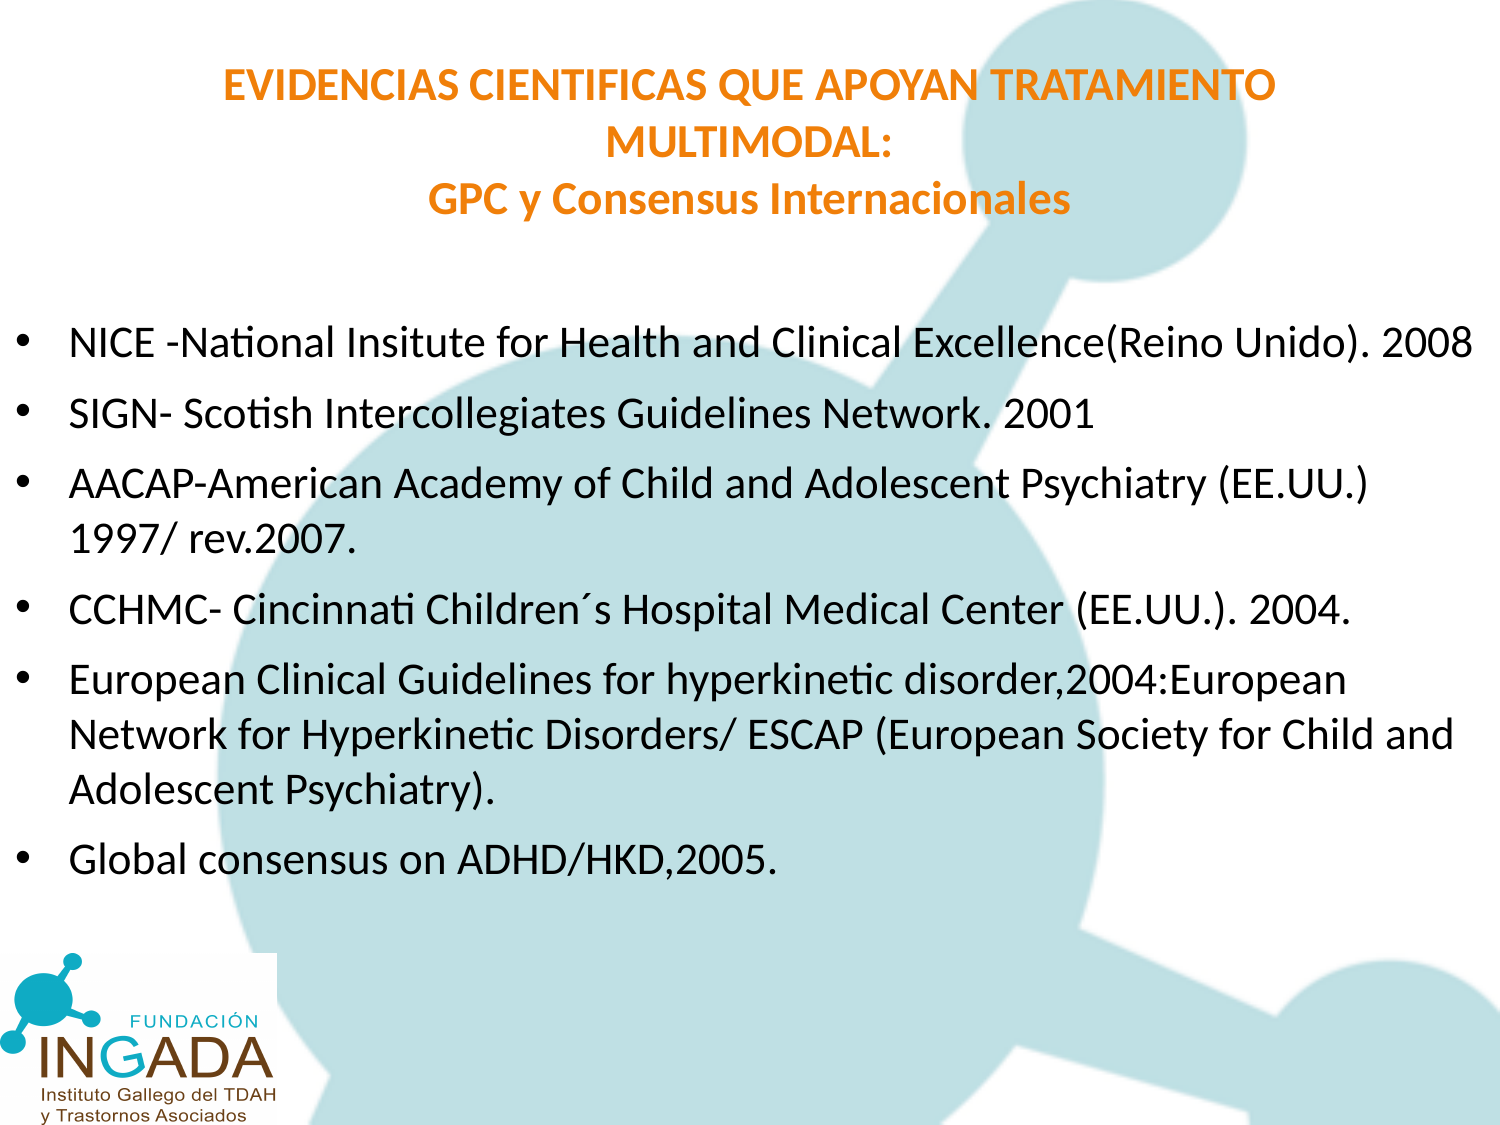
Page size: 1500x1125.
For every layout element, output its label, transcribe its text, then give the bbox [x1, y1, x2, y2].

list NICE -National Insitute for Health and Clinical Excellence(Reino Unido). 2008 SIGN- Scotish Intercollegiates Guidelines Network. 2001 AACAP-American Academy of Child and Adolescent Psychiatry (EE.UU.) 1997/ rev.2007. CCHMC- Cincinnati Children´s Hospital Medical Center (EE.UU.). 2004. European Clinical Guidelines for hyperkinetic disorder,2004:European Network for Hyperkinetic Disorders/ ESCAP (European Society for Child and Adolescent Psychiatry). Global consensus on ADHD/HKD,2005. [0, 304, 1500, 953]
picture [0, 953, 277, 1125]
title EVIDENCIAS CIENTIFICAS QUE APOYAN TRATAMIENTO MULTIMODAL: GPC y Consensus Internacionales [75, 45, 1425, 233]
